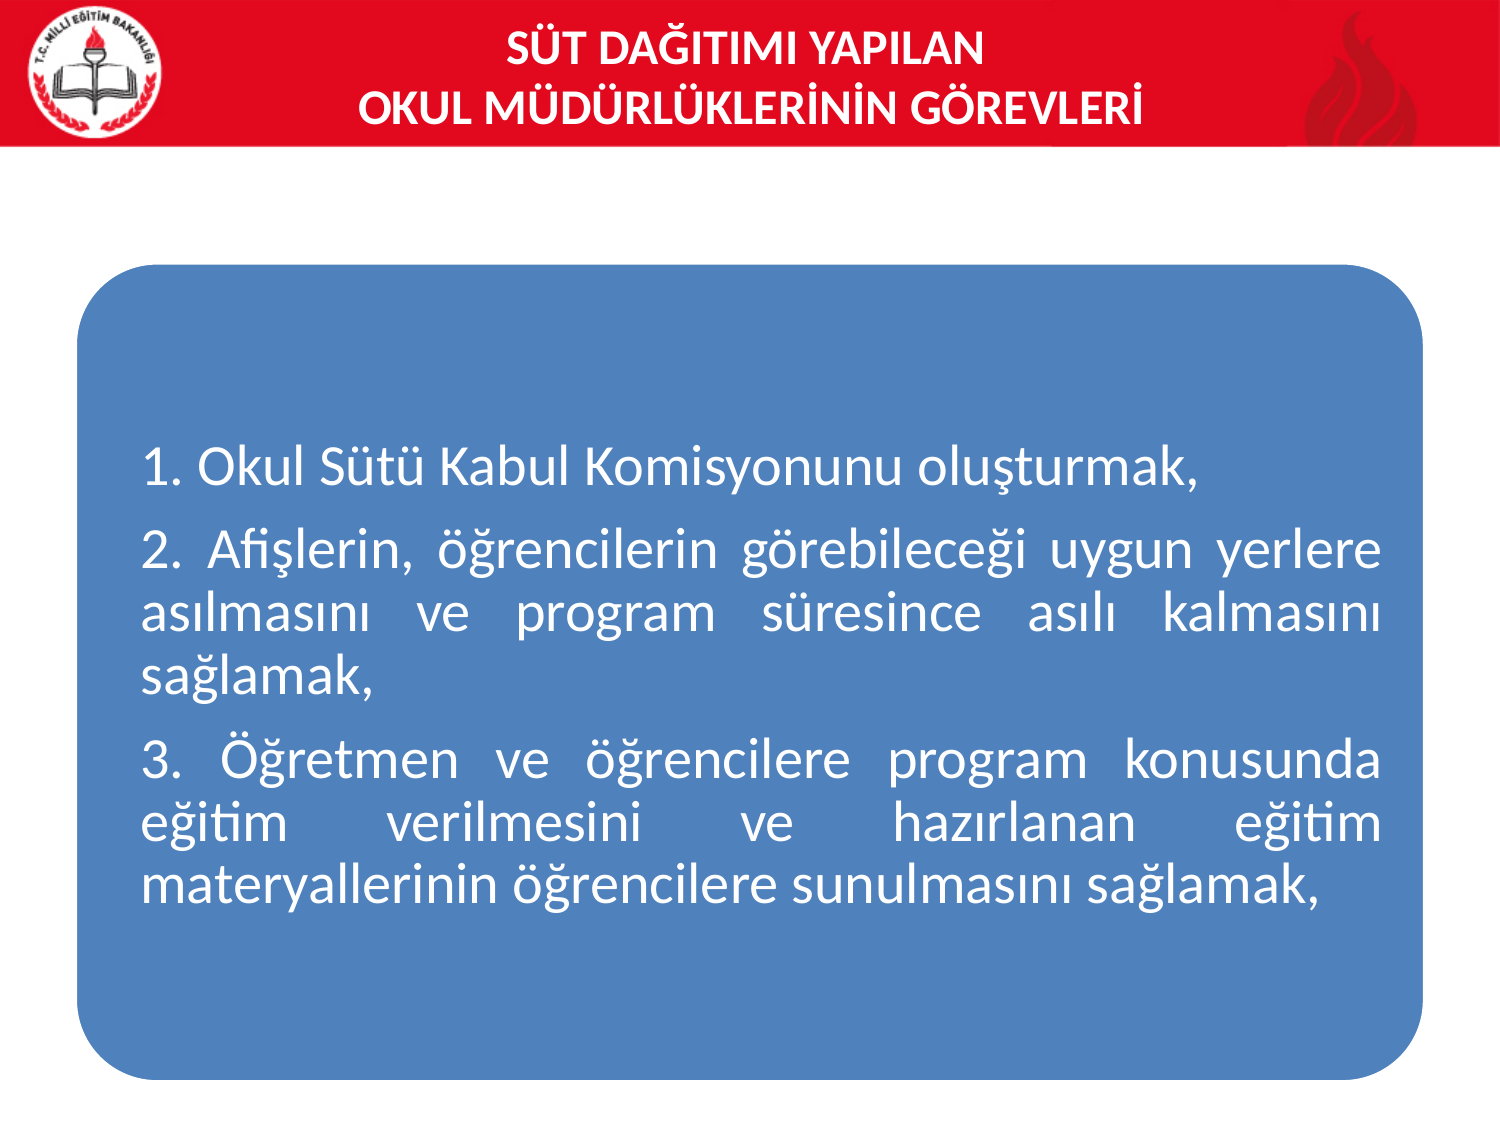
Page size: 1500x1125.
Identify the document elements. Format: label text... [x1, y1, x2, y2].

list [74, 262, 1426, 1083]
picture [0, 0, 1500, 1125]
title SÜT DAĞITIMI YAPILAN OKUL MÜDÜRLÜKLERİNİN GÖREVLERİ [76, 0, 1428, 150]
